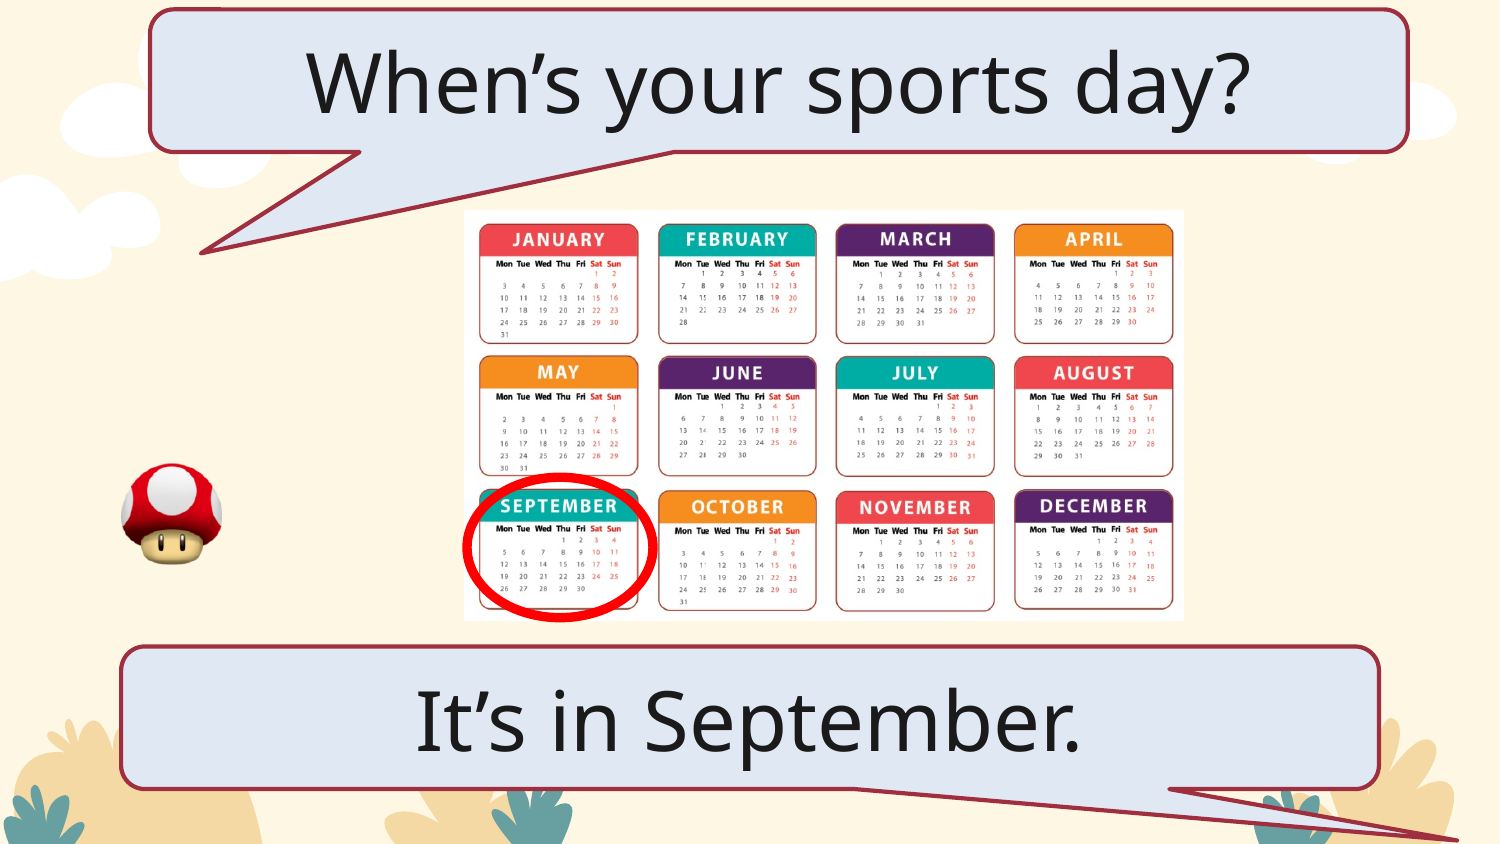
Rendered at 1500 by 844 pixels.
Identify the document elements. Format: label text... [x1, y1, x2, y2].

picture [463, 209, 1184, 622]
text_box It’s in September. [118, 644, 1460, 843]
text_box When’s your sports day? [147, 7, 1410, 256]
picture [120, 463, 222, 565]
